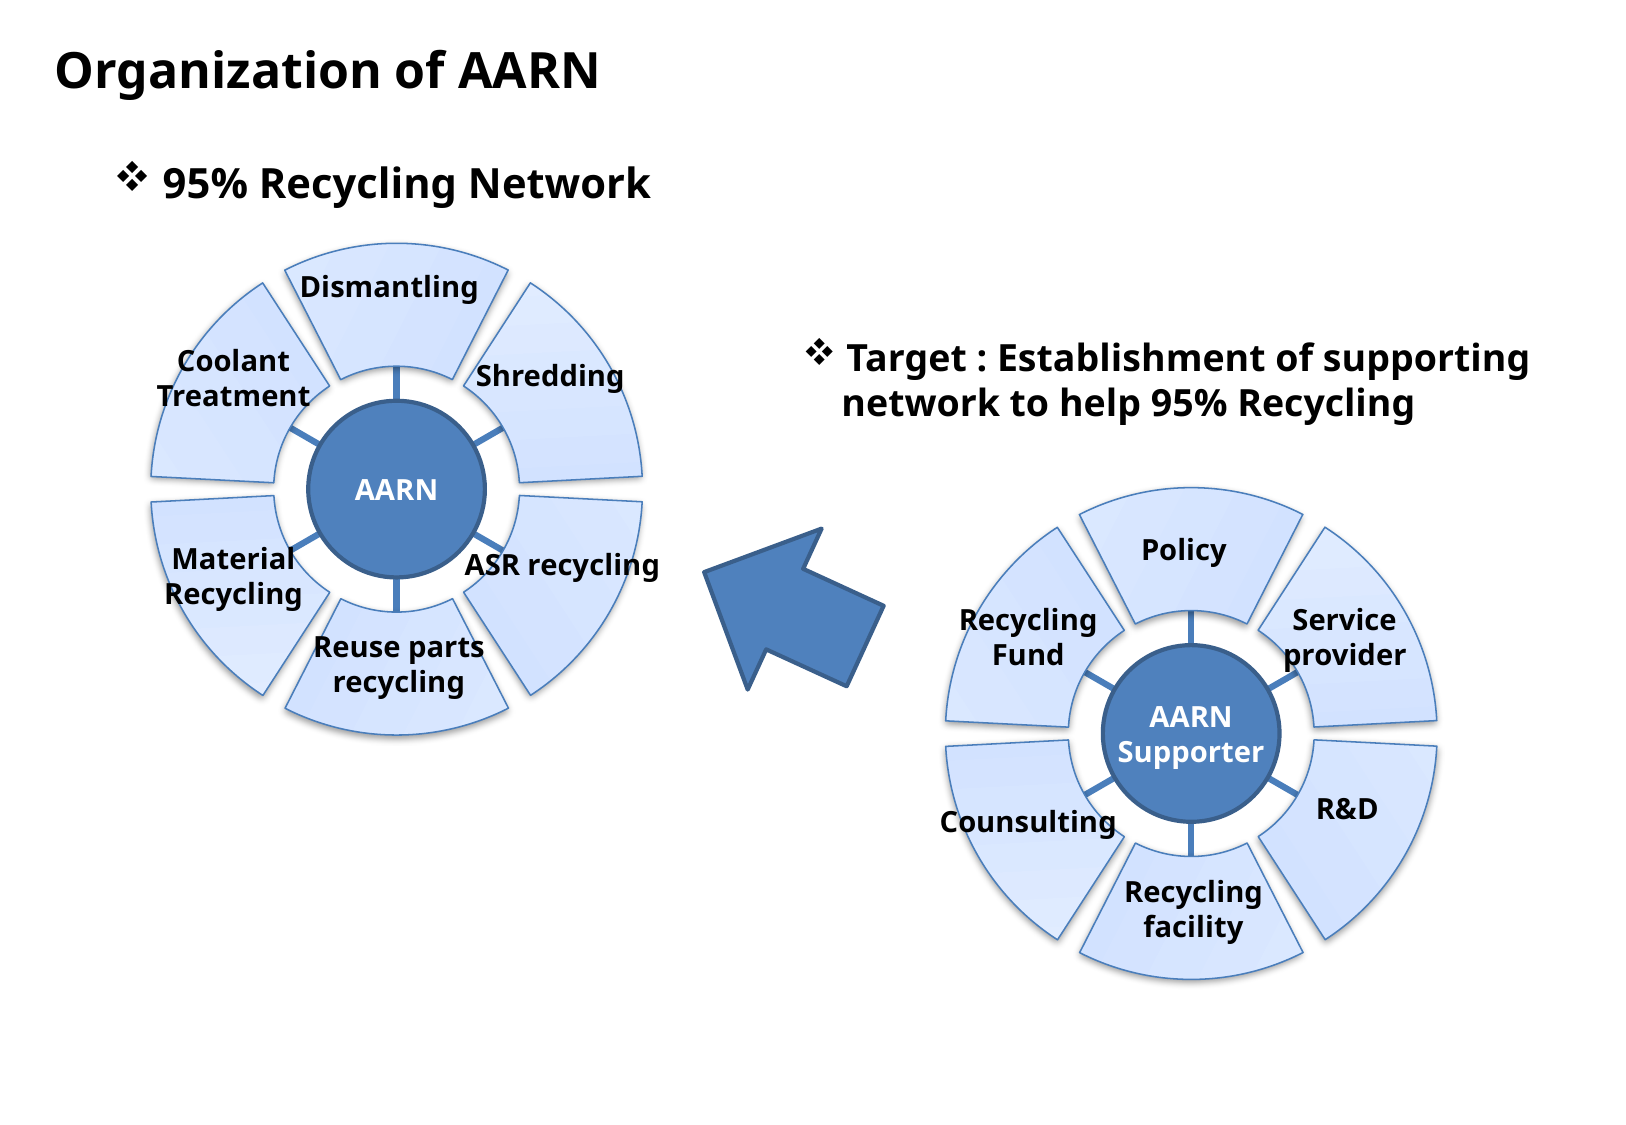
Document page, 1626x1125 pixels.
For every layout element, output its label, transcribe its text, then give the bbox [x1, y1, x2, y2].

text_box [1078, 893, 1304, 981]
text_box [1199, 842, 1260, 865]
text_box [988, 526, 1101, 593]
text_box [1300, 646, 1438, 728]
text_box AARN Supporter [1199, 643, 1282, 824]
text_box 95% Recycling Network [98, 149, 667, 214]
text_box [318, 582, 331, 612]
text_box [1113, 611, 1125, 640]
text_box [150, 494, 283, 533]
text_box [328, 598, 390, 621]
text_box Dismantling [284, 260, 494, 311]
text_box [1078, 486, 1304, 625]
text_box [944, 679, 1082, 728]
text_box Shredding [460, 349, 640, 400]
text_box ASR recycling [449, 538, 675, 589]
text_box Material Recycling [149, 533, 318, 618]
text_box AARN Supporter [1100, 643, 1184, 824]
text_box [204, 282, 297, 334]
text_box [1257, 739, 1438, 941]
text_box Coolant Treatment [141, 334, 326, 420]
text_box AARN [306, 398, 390, 580]
text_box [304, 311, 390, 381]
text_box [462, 589, 623, 697]
text_box Counsulting [924, 795, 1132, 846]
text_box [326, 379, 331, 390]
text_box R&D [1300, 782, 1394, 833]
text_box [150, 420, 296, 484]
text_box [1123, 842, 1184, 865]
text_box Policy [1126, 523, 1242, 574]
text_box [480, 400, 643, 484]
text_box [305, 242, 488, 260]
text_box Recycling Fund [944, 593, 1113, 679]
text_box [284, 681, 510, 736]
text_box [486, 282, 600, 349]
text_box Service provider [1268, 593, 1422, 679]
text_box [402, 311, 489, 381]
text_box Organization of AARN [39, 30, 616, 106]
text_box [508, 494, 643, 538]
text_box [944, 739, 1086, 795]
text_box [1281, 526, 1394, 593]
text_box [1257, 613, 1268, 639]
text_box AARN [402, 398, 487, 580]
text_box [971, 846, 1120, 941]
text_box [494, 262, 509, 300]
text_box [402, 597, 465, 621]
text_box Reuse parts recycling [298, 621, 500, 706]
text_box [186, 618, 315, 697]
text_box Target : Establishment of supporting network to help 95% Recycling [787, 326, 1546, 432]
text_box Recycling facility [1109, 865, 1278, 951]
text_box [702, 526, 886, 692]
